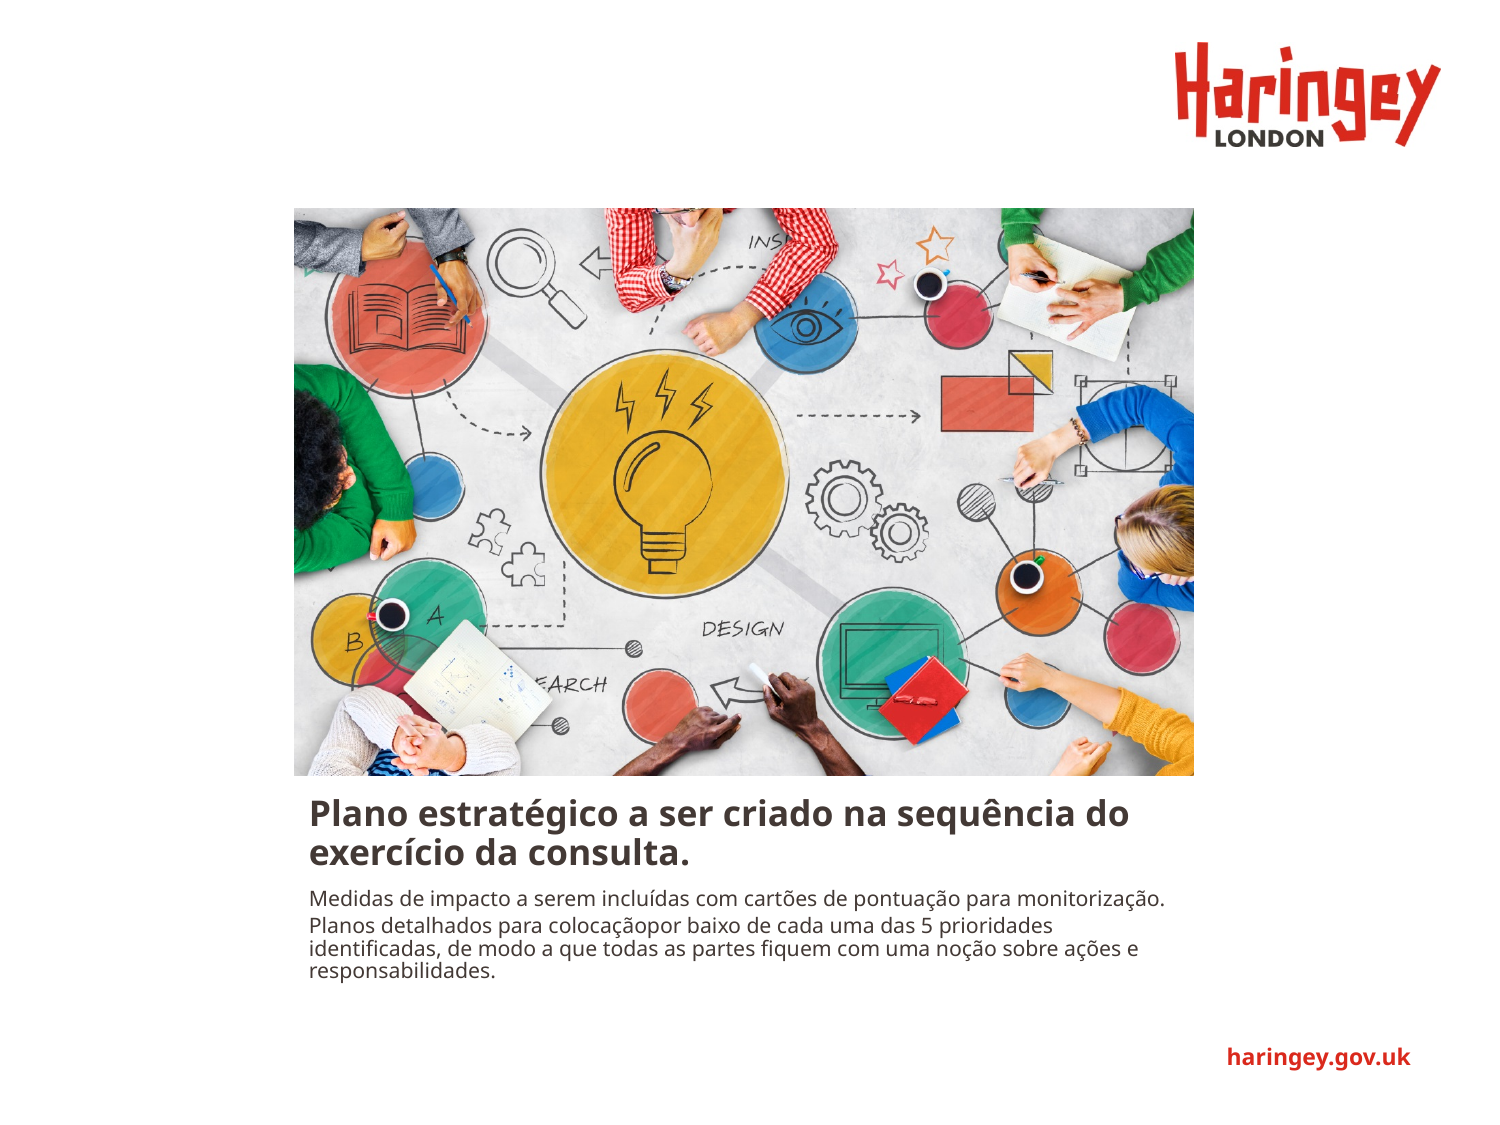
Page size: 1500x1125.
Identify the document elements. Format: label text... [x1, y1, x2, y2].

picture [293, 207, 1195, 776]
list Medidas de impacto a serem incluídas com cartões de pontuação para monitorização. Planos detalhados para colocaçãopor baixo de cada uma das 5 prioridades identificadas, de modo a que todas as partes fiquem com uma noção sobre ações e responsabilidades. [294, 880, 1194, 1013]
picture [1175, 42, 1441, 147]
footer haringey.gov.uk [950, 1034, 1426, 1095]
title Plano estratégico a ser criado na sequência do exercício da consulta. [294, 787, 1194, 880]
